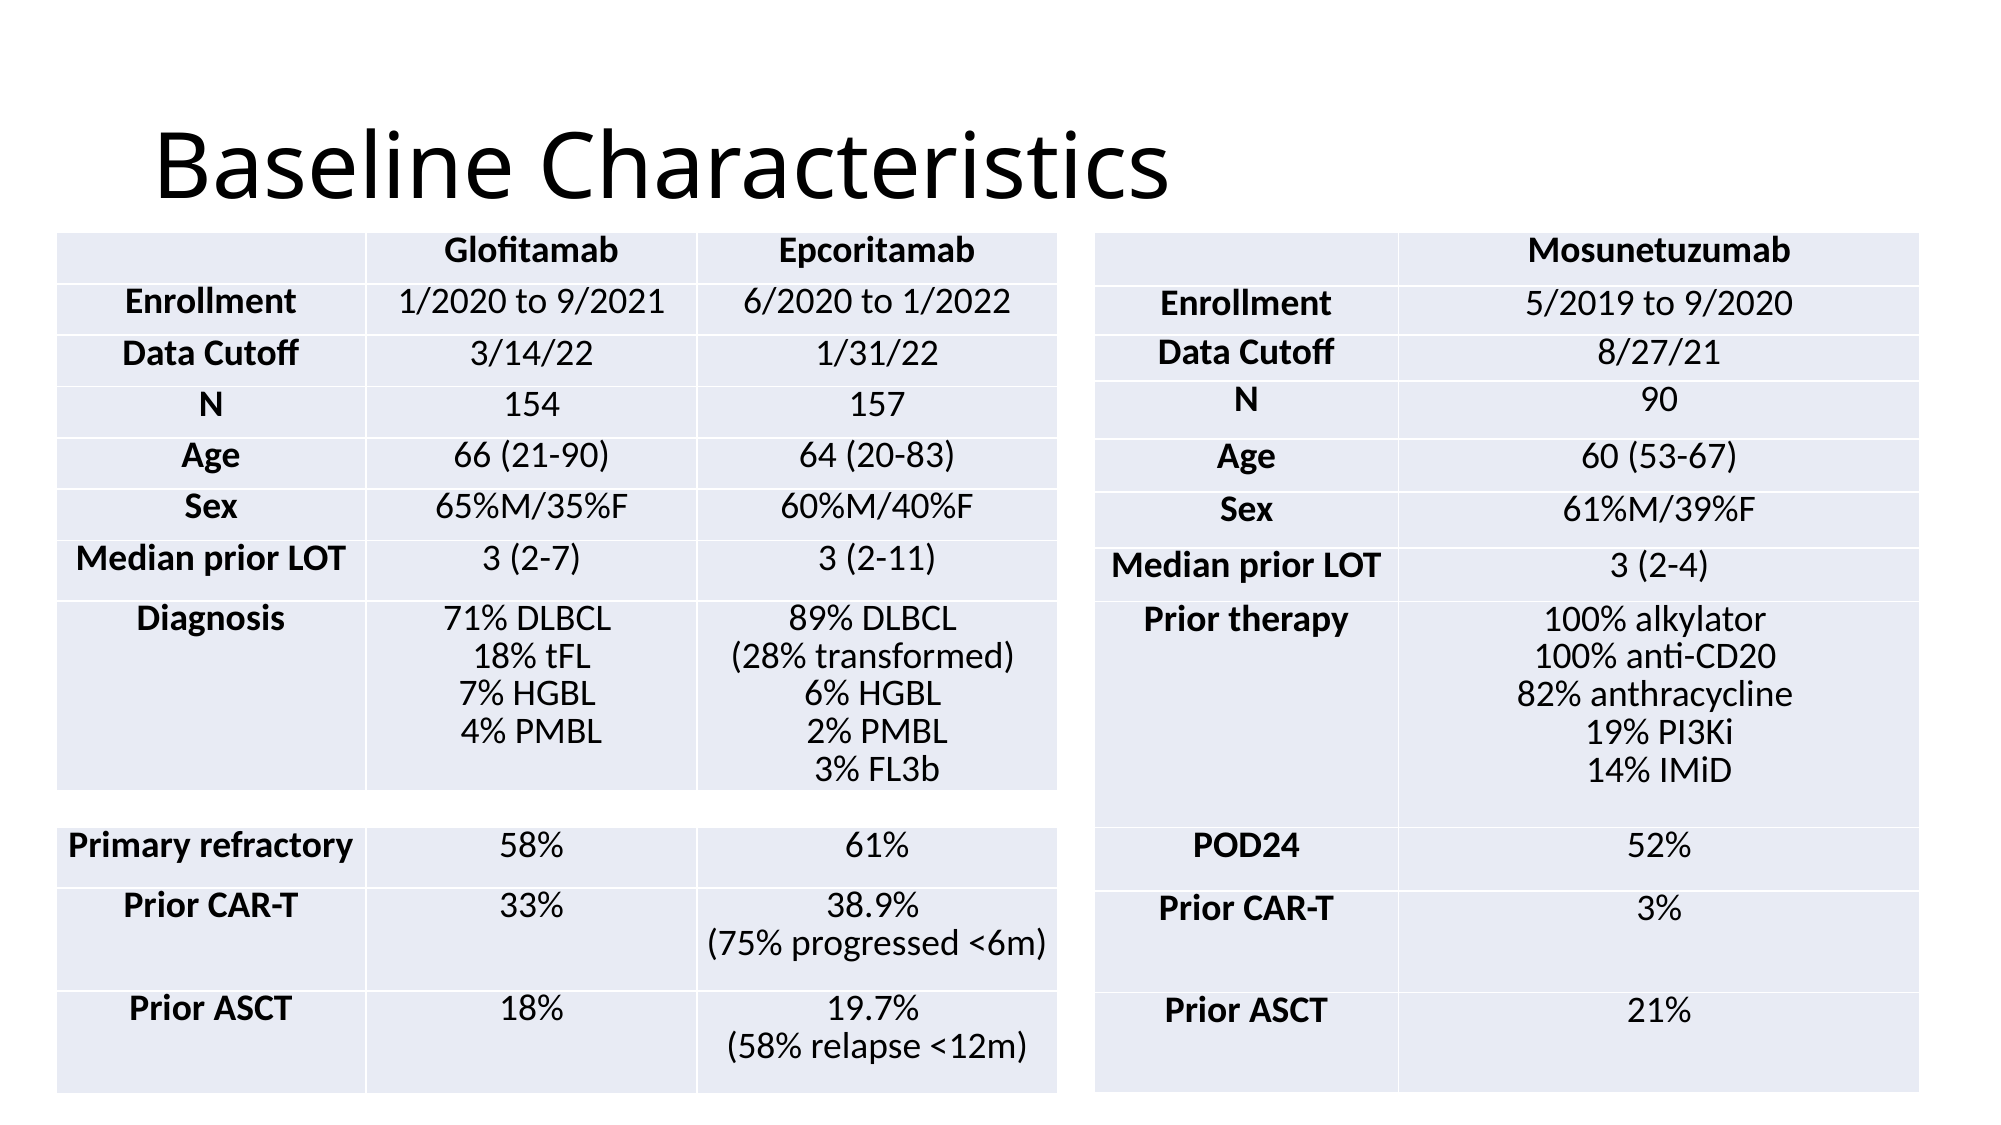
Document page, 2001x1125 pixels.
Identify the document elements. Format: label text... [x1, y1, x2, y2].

table_cell 61%M/39%F [1399, 493, 1919, 547]
table_cell 90 [1399, 382, 1919, 438]
table_cell 1/31/22 [698, 336, 1057, 386]
table_cell 60%M/40%F [698, 490, 1057, 540]
table_cell Median prior LOT [57, 541, 365, 600]
table_header 52% [1399, 828, 1919, 890]
table_cell 3% [1399, 892, 1919, 992]
table_cell Data Cutoff [1095, 336, 1398, 380]
table_header Glofitamab [367, 233, 696, 283]
table_cell Prior CAR-T [1095, 892, 1398, 992]
table_cell Prior ASCT [1095, 993, 1398, 1092]
table_header 58% [367, 828, 696, 887]
table_cell 21% [1399, 993, 1919, 1092]
table_cell 60 (53-67) [1399, 440, 1919, 491]
table_header Primary refractory [57, 828, 365, 887]
table_header 61% [698, 828, 1057, 887]
table_cell 3 (2-7) [367, 541, 696, 600]
table_cell Enrollment [57, 285, 365, 334]
table_cell 18% [367, 992, 696, 1093]
table_cell Prior CAR-T [57, 889, 365, 990]
table_cell Age [1095, 440, 1398, 491]
table_cell 89% DLBCL (28% transformed) 6% HGBL 2% PMBL 3% FL3b [698, 602, 1057, 790]
table_header Epcoritamab [698, 233, 1057, 283]
table_cell Sex [1095, 493, 1398, 547]
table_cell N [1095, 382, 1398, 438]
table_cell 65%M/35%F [367, 490, 696, 540]
title Baseline Characteristics [137, 59, 1863, 278]
table_cell 3 (2-4) [1399, 549, 1919, 601]
table_cell 5/2019 to 9/2020 [1399, 287, 1919, 334]
table_cell 33% [367, 889, 696, 990]
table_cell 3/14/22 [367, 336, 696, 386]
table_cell Prior therapy [1095, 602, 1398, 827]
table_cell 3 (2-11) [698, 541, 1057, 600]
table_cell 100% alkylator 100% anti-CD20 82% anthracycline 19% PI3Ki 14% IMiD [1399, 602, 1919, 827]
table_header [1095, 233, 1398, 285]
table_cell 157 [698, 387, 1057, 437]
table_cell 19.7% (58% relapse <12m) [698, 992, 1057, 1093]
table_cell 66 (21-90) [367, 439, 696, 488]
table_cell 64 (20-83) [698, 439, 1057, 488]
table_header POD24 [1095, 828, 1398, 890]
table_cell 1/2020 to 9/2021 [367, 285, 696, 334]
table_cell Age [57, 439, 365, 488]
table_cell 71% DLBCL 18% tFL 7% HGBL 4% PMBL [367, 602, 696, 790]
table_cell Enrollment [1095, 287, 1398, 334]
table_header Mosunetuzumab [1399, 233, 1919, 285]
table_cell N [57, 387, 365, 437]
table_cell 154 [367, 387, 696, 437]
table_header [57, 233, 365, 283]
table_cell 8/27/21 [1399, 336, 1919, 380]
table_cell Sex [57, 490, 365, 540]
table_cell Diagnosis [57, 602, 365, 790]
table_cell 6/2020 to 1/2022 [698, 285, 1057, 334]
table_cell Data Cutoff [57, 336, 365, 386]
table_cell Prior ASCT [57, 992, 365, 1093]
table_cell Median prior LOT [1095, 549, 1398, 601]
table_cell 38.9% (75% progressed <6m) [698, 889, 1057, 990]
